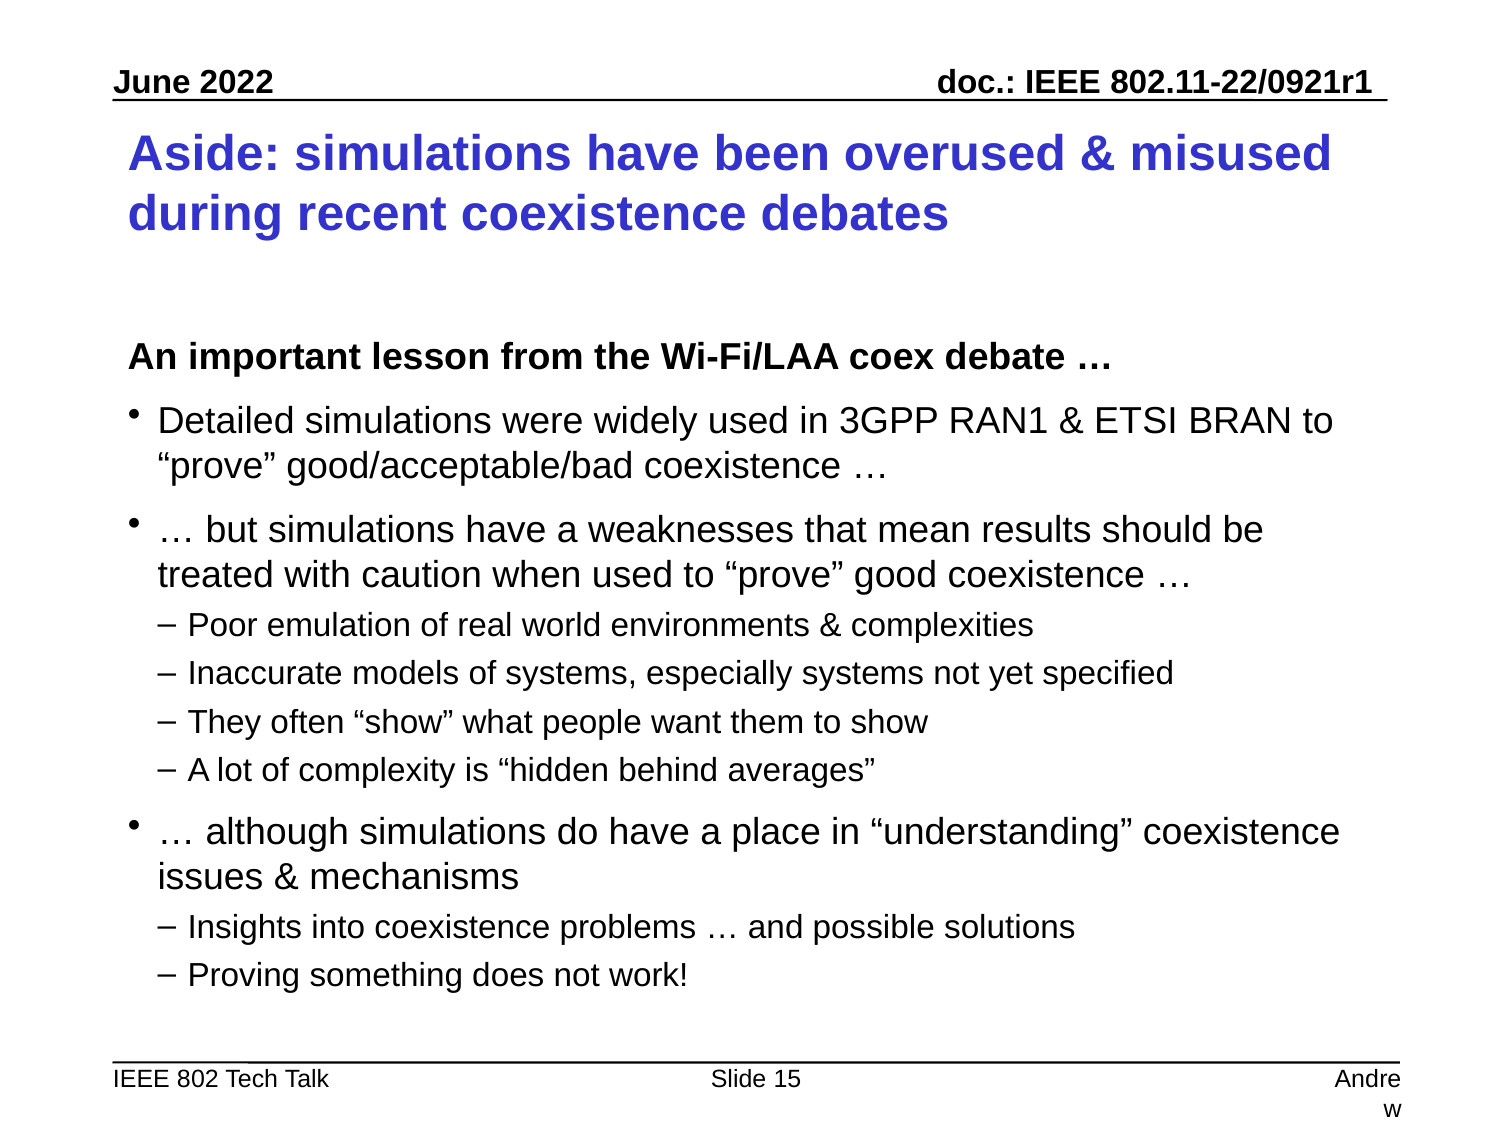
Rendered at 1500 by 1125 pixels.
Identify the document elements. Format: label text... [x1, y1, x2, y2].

footer Andrew Myles, Cisco [1320, 1061, 1402, 1093]
slide_number Slide 15 [709, 1061, 803, 1093]
title Aside: simulations have been overused & misused during recent coexistence debates [112, 112, 1388, 288]
list An important lesson from the Wi-Fi/LAA coex debate … Detailed simulations were widely used in 3GPP RAN1 & ETSI BRAN to “prove” good/acceptable/bad coexistence … … but simulations have a weaknesses that mean results should be treated with caution when used to “prove” good coexistence … Poor emulation of real world environments & complexities Inaccurate models of systems, especially systems not yet specified They often “show” what people want them to show A lot of complexity is “hidden behind averages” … although simulations do have a place in “understanding” coexistence issues & mechanisms Insights into coexistence problems … and possible solutions Proving something does not work! [112, 324, 1388, 1000]
